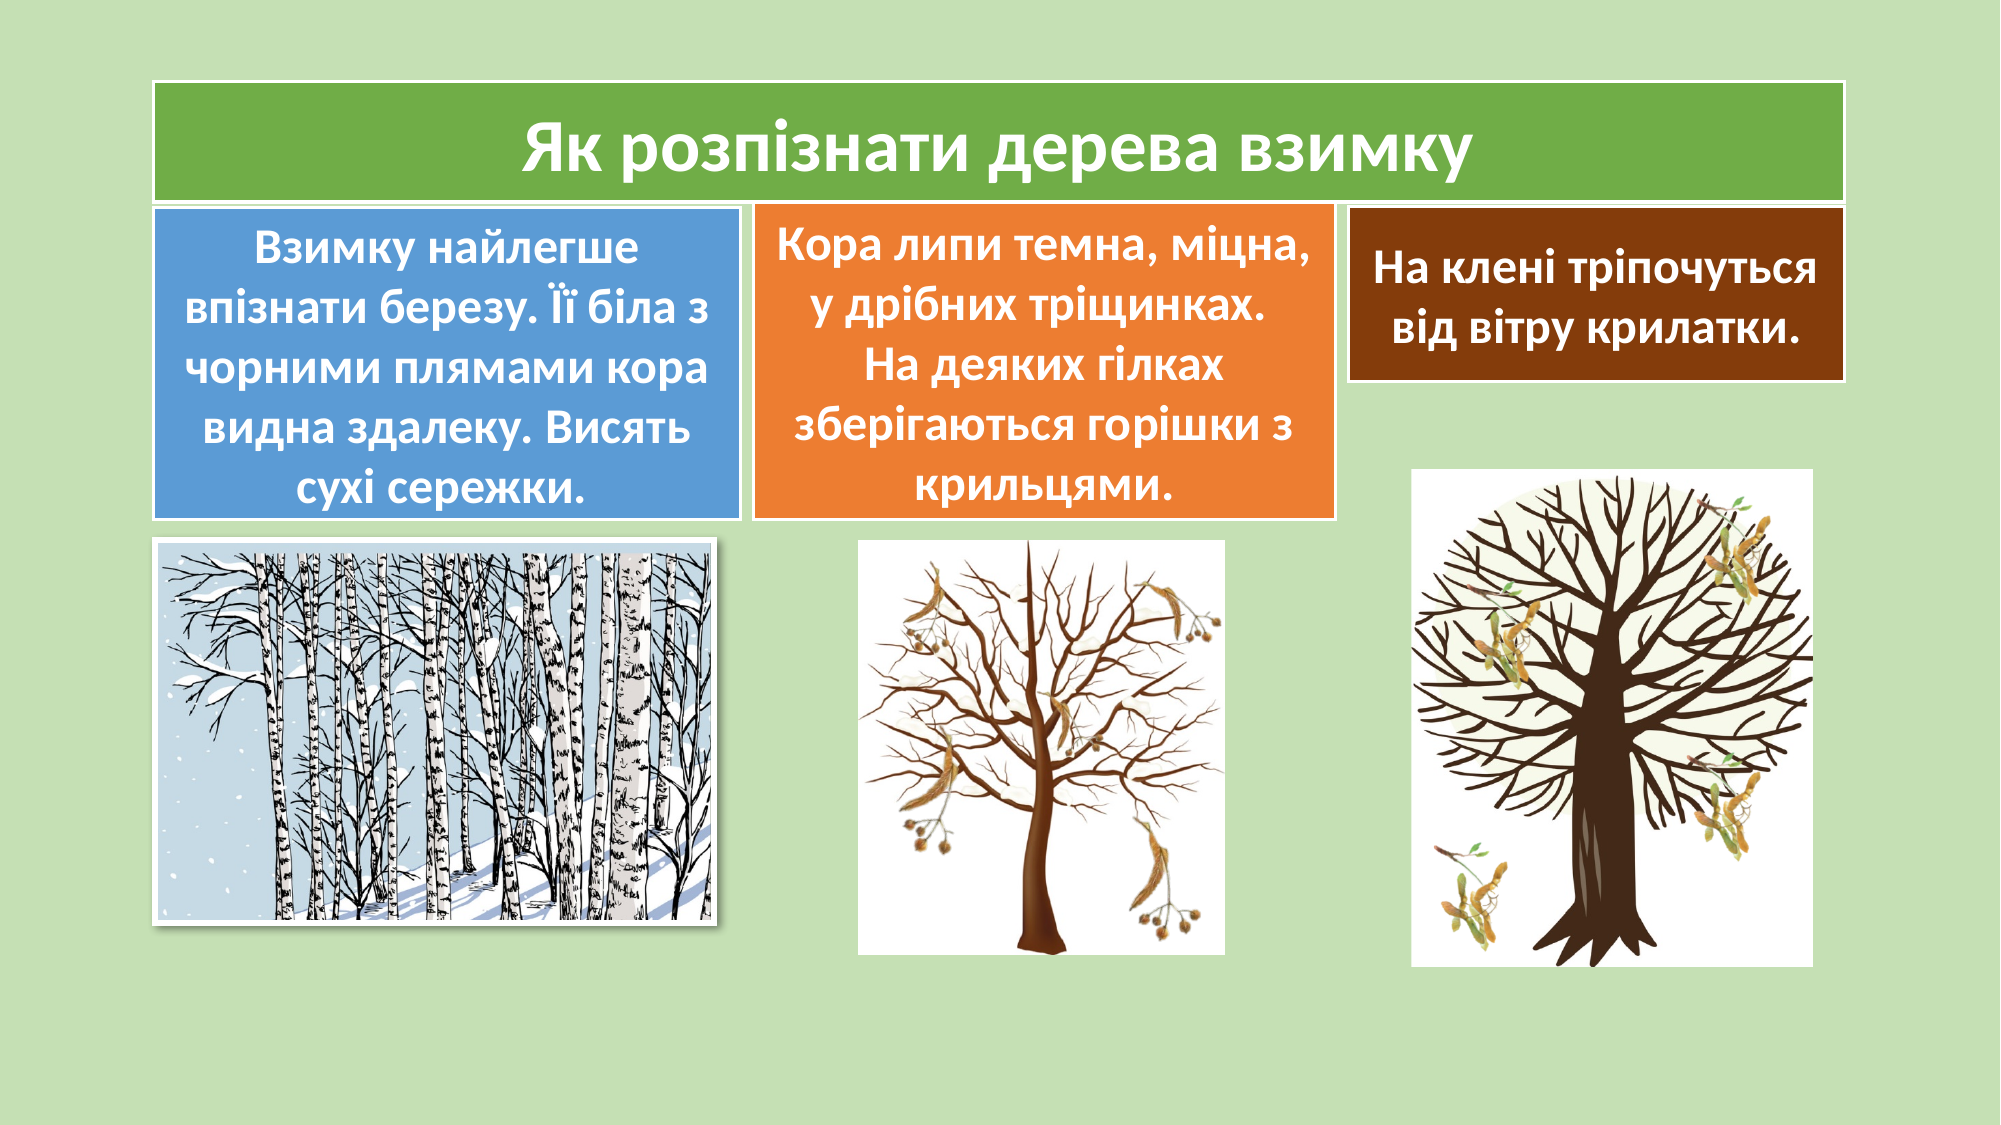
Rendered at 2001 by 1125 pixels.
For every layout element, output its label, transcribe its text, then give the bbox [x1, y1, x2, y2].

text_box Взимку найлегше впізнати березу. Її біла з чорними плямами кора видна здалеку. Висять сухі сережки. [152, 206, 742, 521]
text_box Як розпізнати дерева взимку [152, 80, 1846, 204]
picture [1411, 469, 1817, 967]
picture [157, 543, 711, 920]
text_box На клені тріпочуться від вітру крилатки. [1347, 205, 1846, 383]
picture [853, 540, 1253, 976]
text_box Кора липи темна, міцна, у дрібних тріщинках. На деяких гілках зберігаються горішки з крильцями. [752, 200, 1337, 521]
